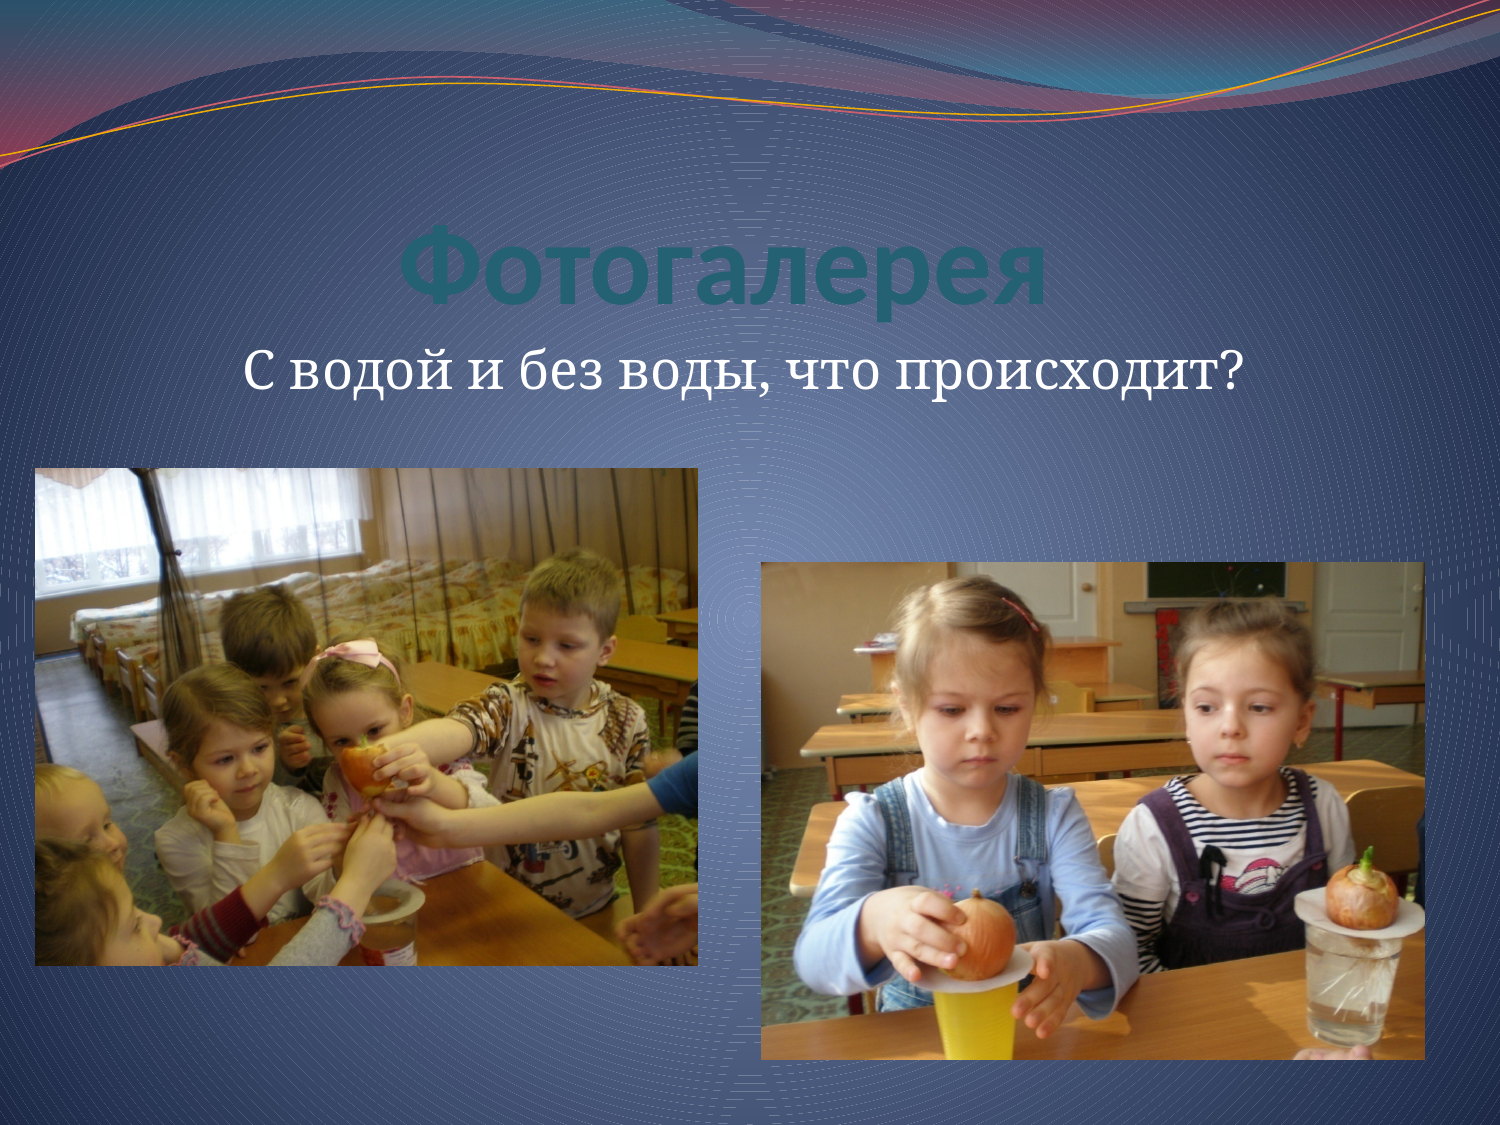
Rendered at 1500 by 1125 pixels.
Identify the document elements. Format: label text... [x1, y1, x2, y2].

subtitle С водой и без воды, что происходит? [105, 328, 1394, 457]
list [761, 562, 1425, 1060]
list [34, 468, 698, 966]
title Фотогалерея [82, 164, 1370, 329]
